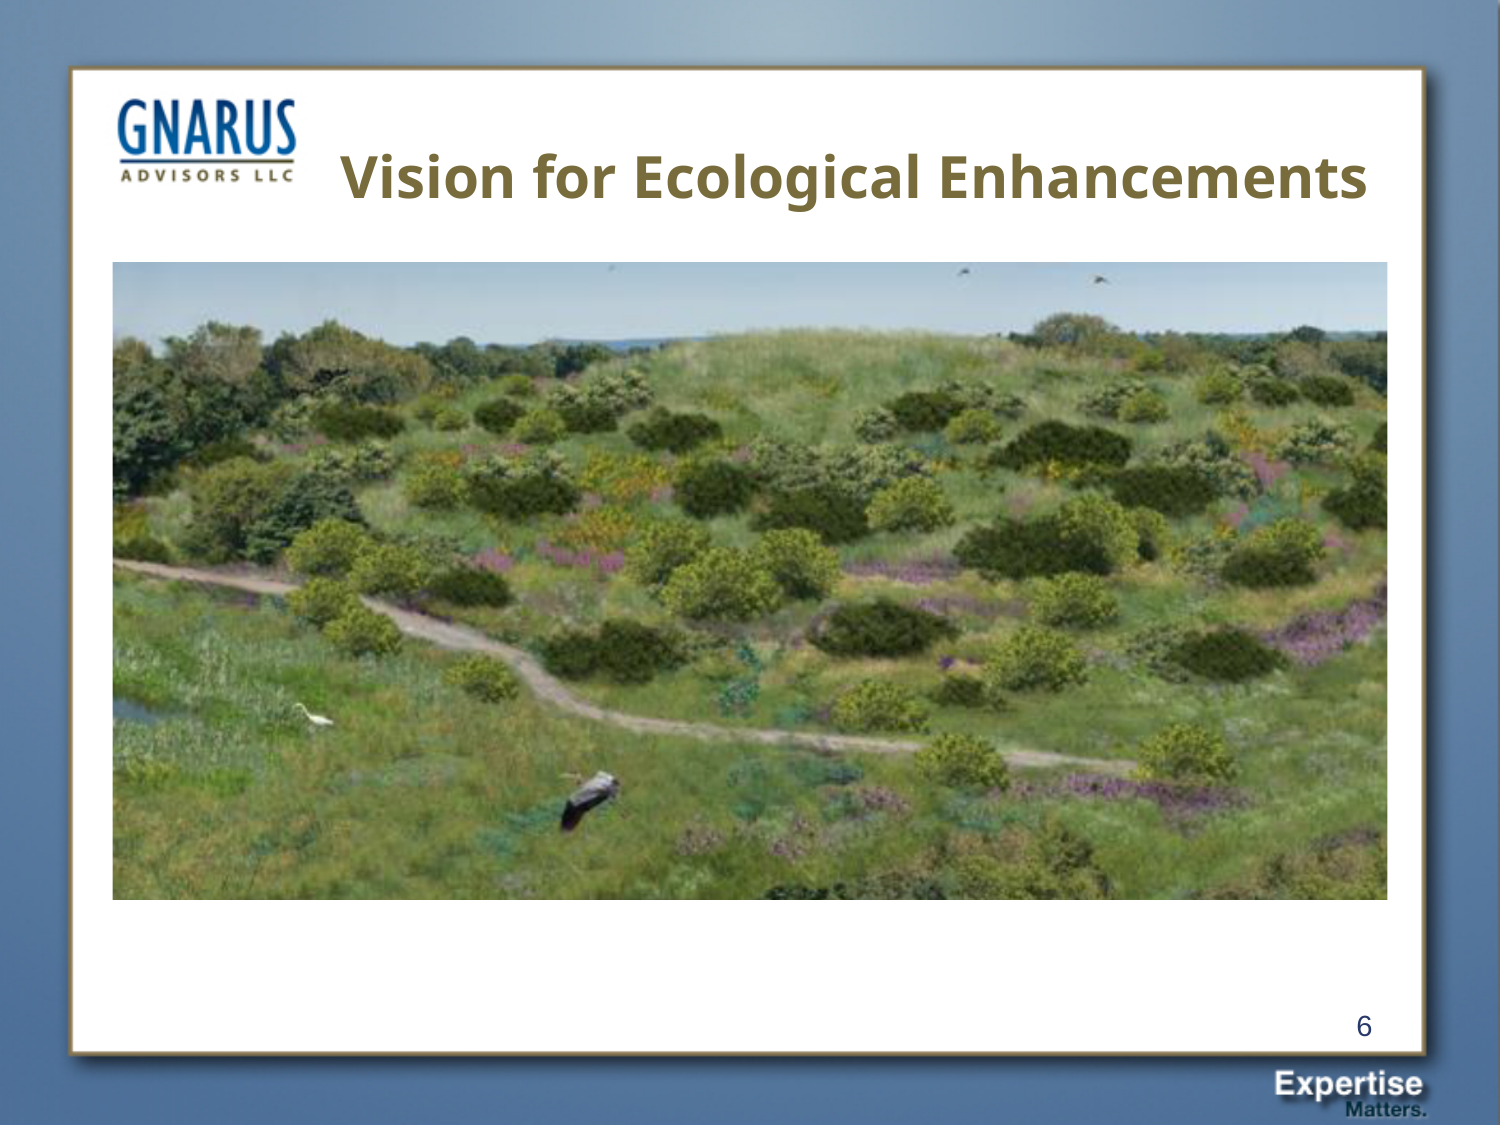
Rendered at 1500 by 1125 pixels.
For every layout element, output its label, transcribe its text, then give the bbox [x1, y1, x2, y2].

slide_number 6 [1074, 999, 1388, 1050]
title Vision for Ecological Enhancements [225, 112, 1500, 238]
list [112, 262, 1388, 901]
picture [0, 0, 1500, 1125]
